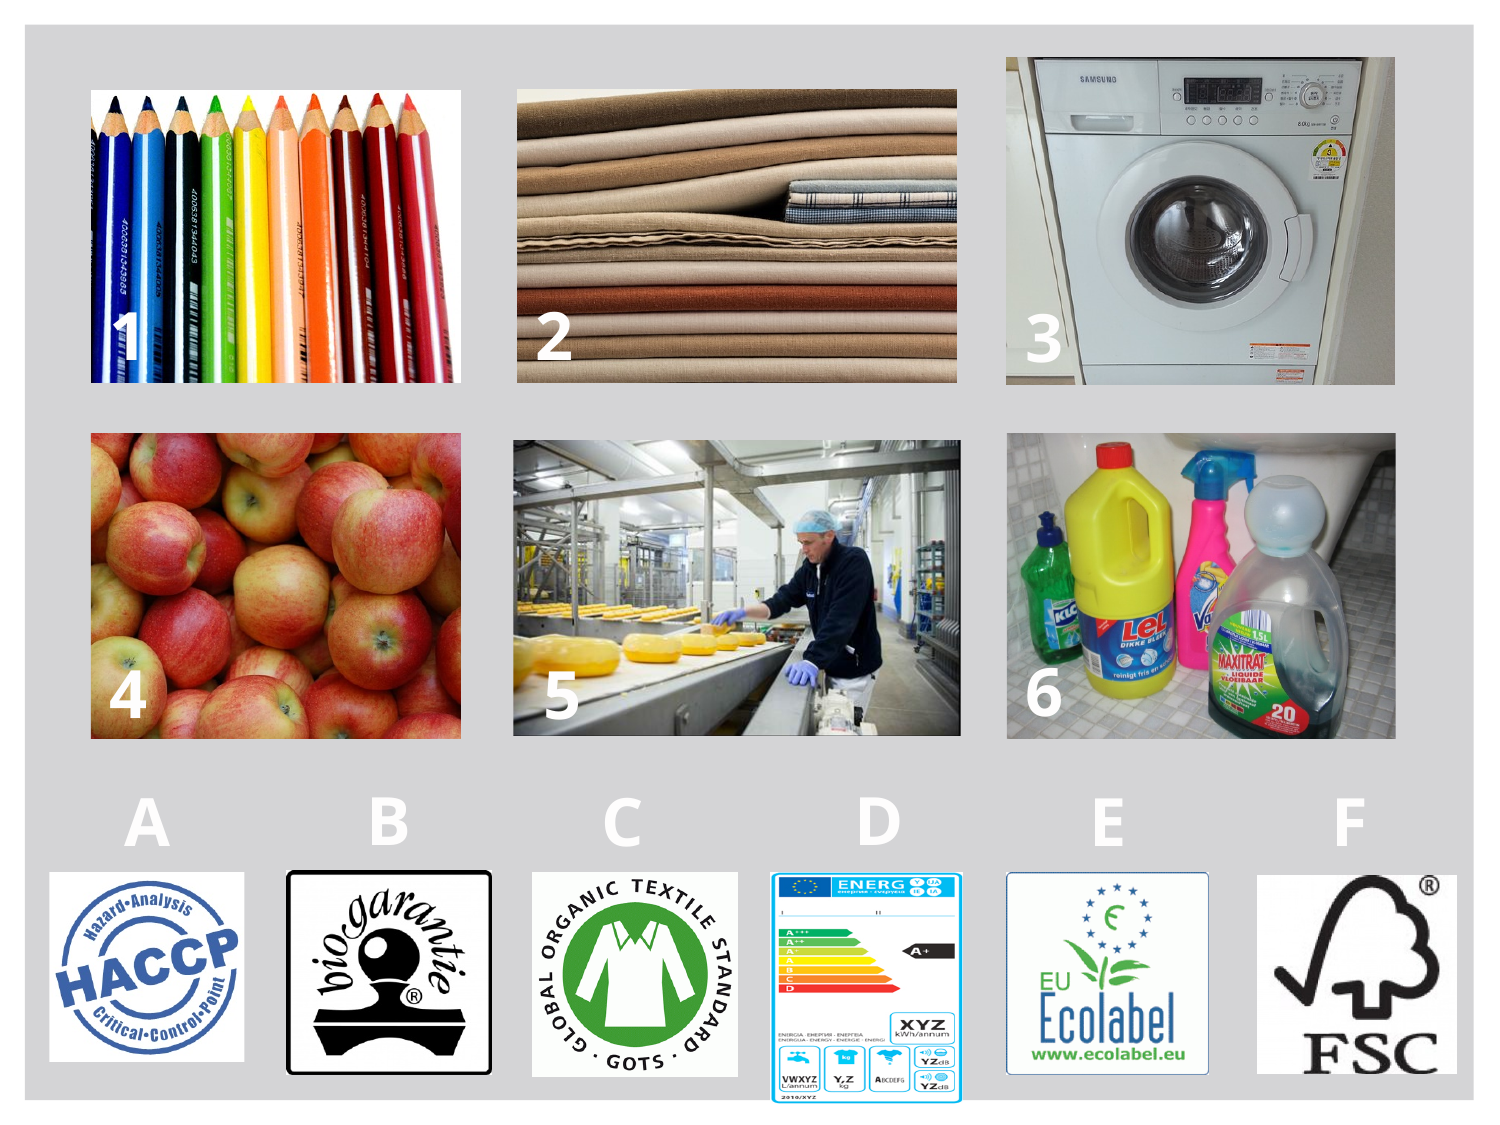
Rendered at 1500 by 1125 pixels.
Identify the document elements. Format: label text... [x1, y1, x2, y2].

text_box B [351, 771, 426, 867]
text_box F [1312, 772, 1387, 868]
text_box E [1070, 772, 1146, 868]
picture [770, 871, 963, 1104]
picture [90, 433, 462, 740]
picture [532, 871, 738, 1077]
picture [517, 89, 957, 383]
picture [48, 871, 245, 1063]
picture [286, 869, 492, 1075]
picture [90, 89, 462, 383]
picture [776, 875, 959, 1101]
picture [1005, 57, 1396, 385]
picture [1257, 874, 1457, 1074]
text_box A [109, 772, 185, 868]
text_box C [585, 772, 661, 868]
text_box D [839, 771, 914, 867]
picture [1006, 433, 1396, 739]
picture [512, 439, 962, 737]
picture [1006, 871, 1210, 1075]
